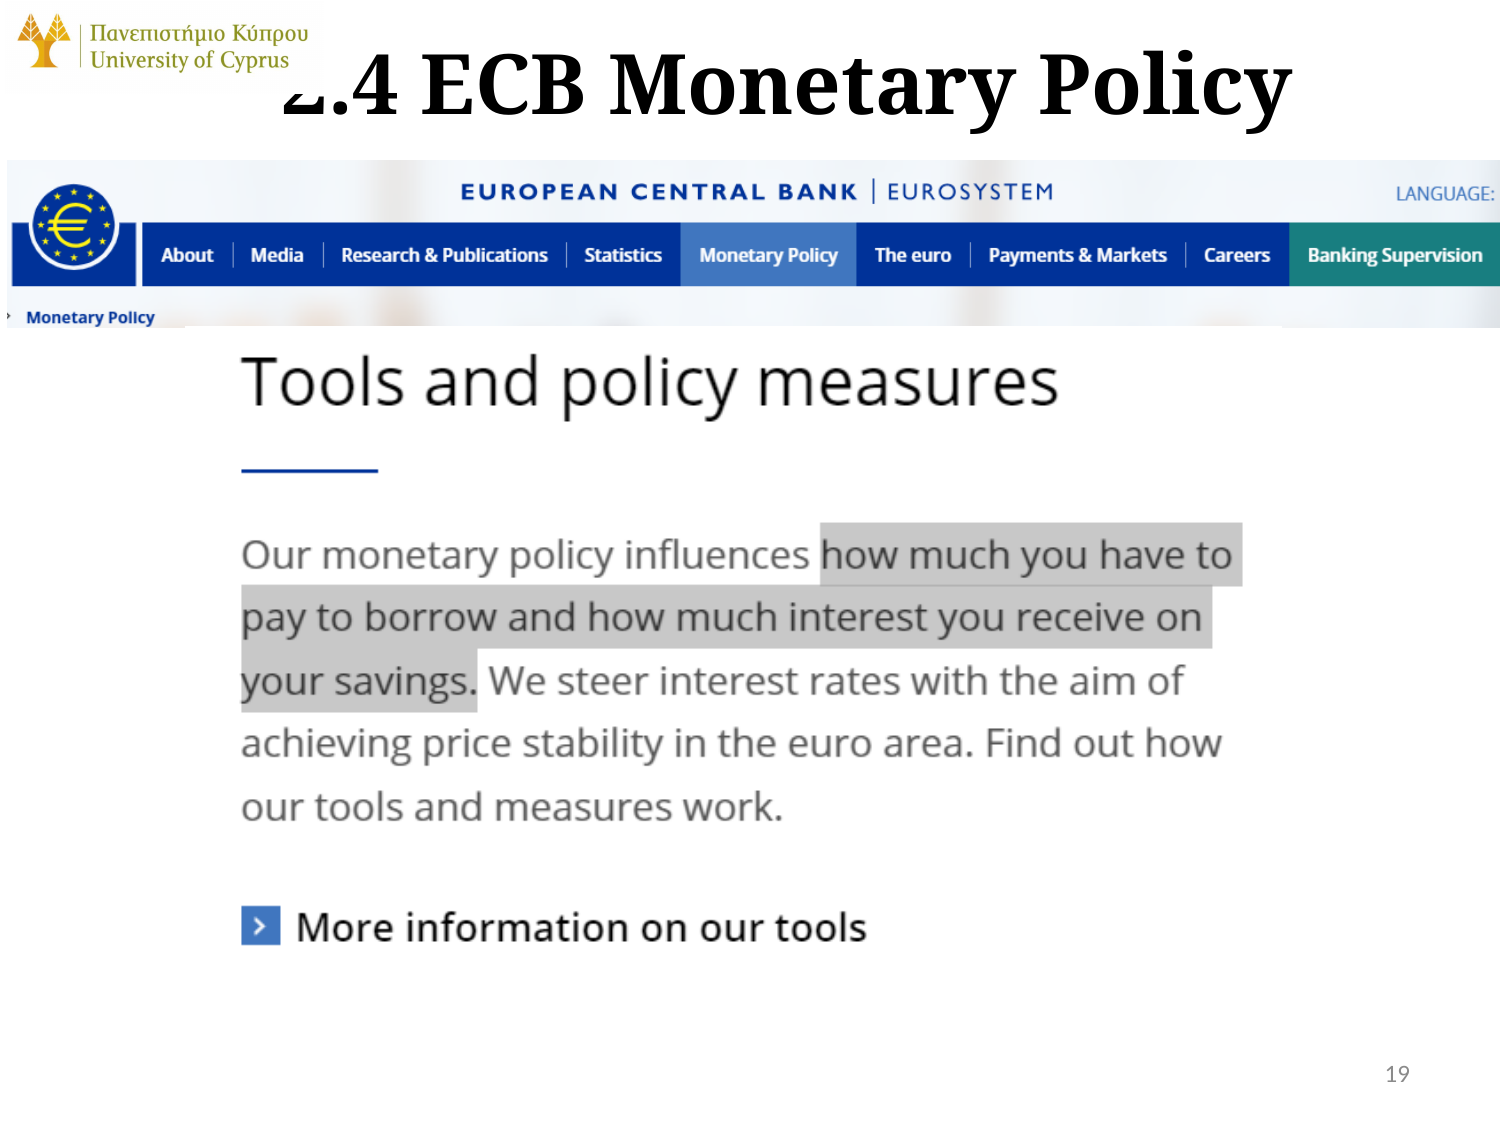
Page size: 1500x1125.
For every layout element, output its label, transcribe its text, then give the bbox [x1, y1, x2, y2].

picture [7, 160, 1500, 1044]
title 2.4 ECB Monetary Policy [76, 3, 1499, 159]
picture [5, 1, 324, 94]
slide_number 19 [1074, 1042, 1425, 1103]
